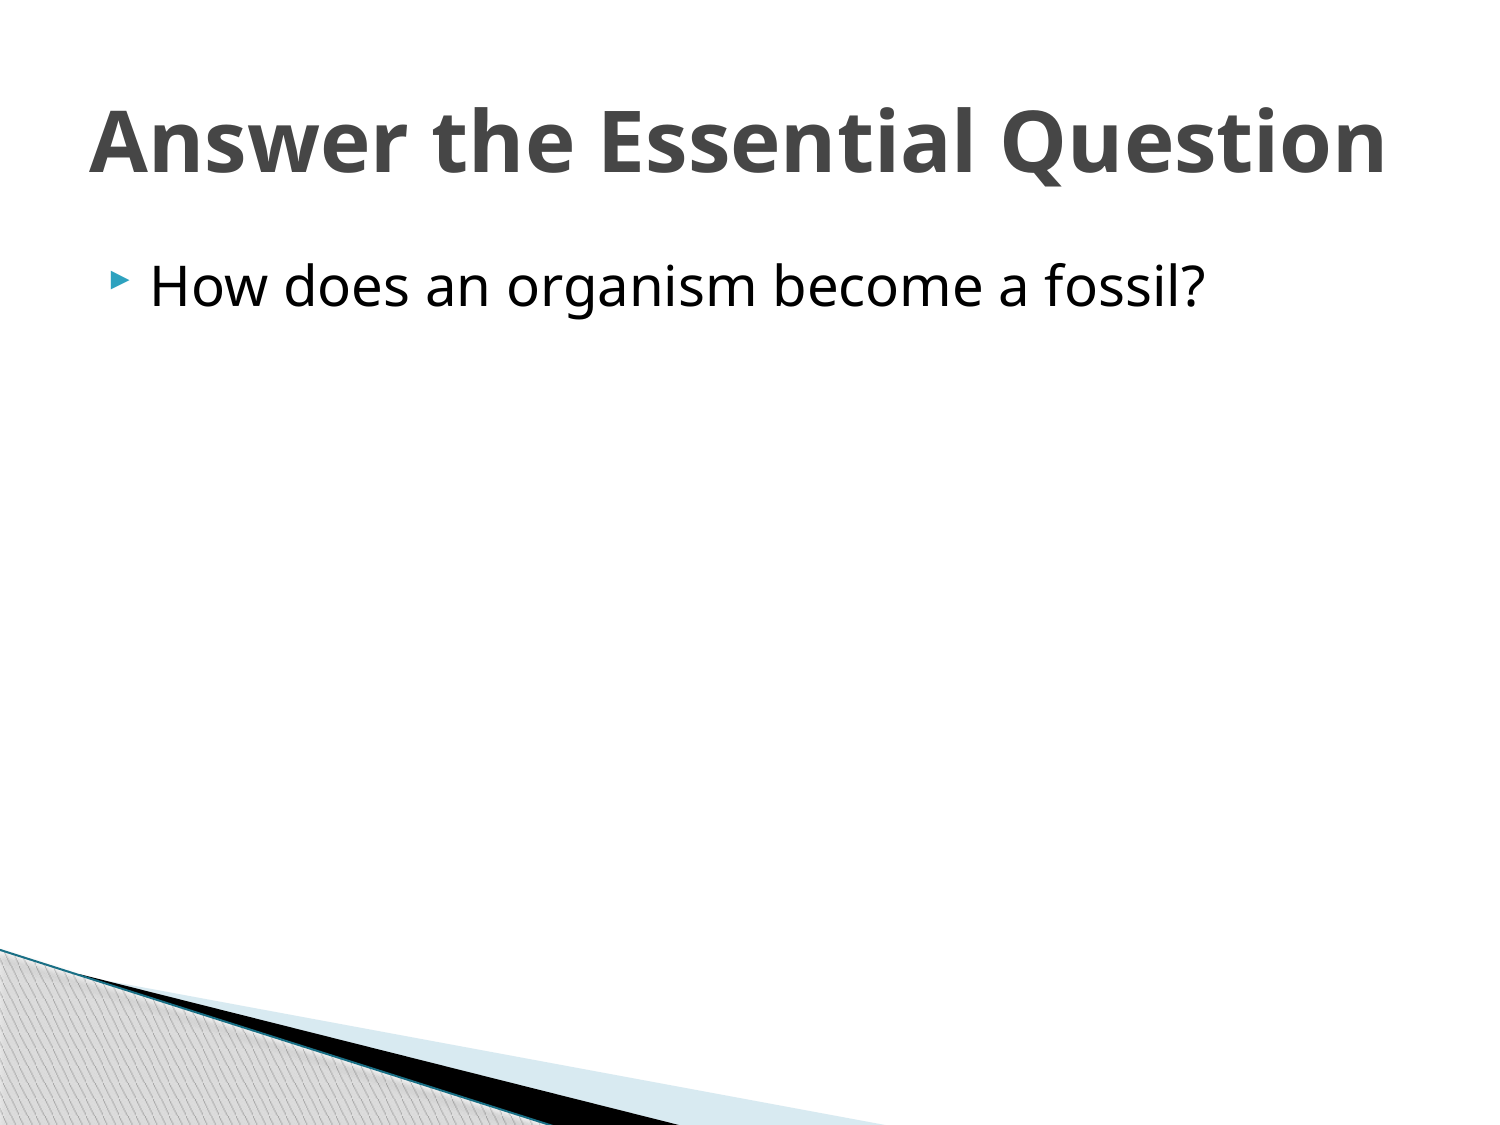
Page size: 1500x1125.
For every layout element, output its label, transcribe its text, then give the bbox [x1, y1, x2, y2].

title Answer the Essential Question [75, 45, 1425, 233]
list How does an organism become a fossil? [75, 243, 1425, 986]
